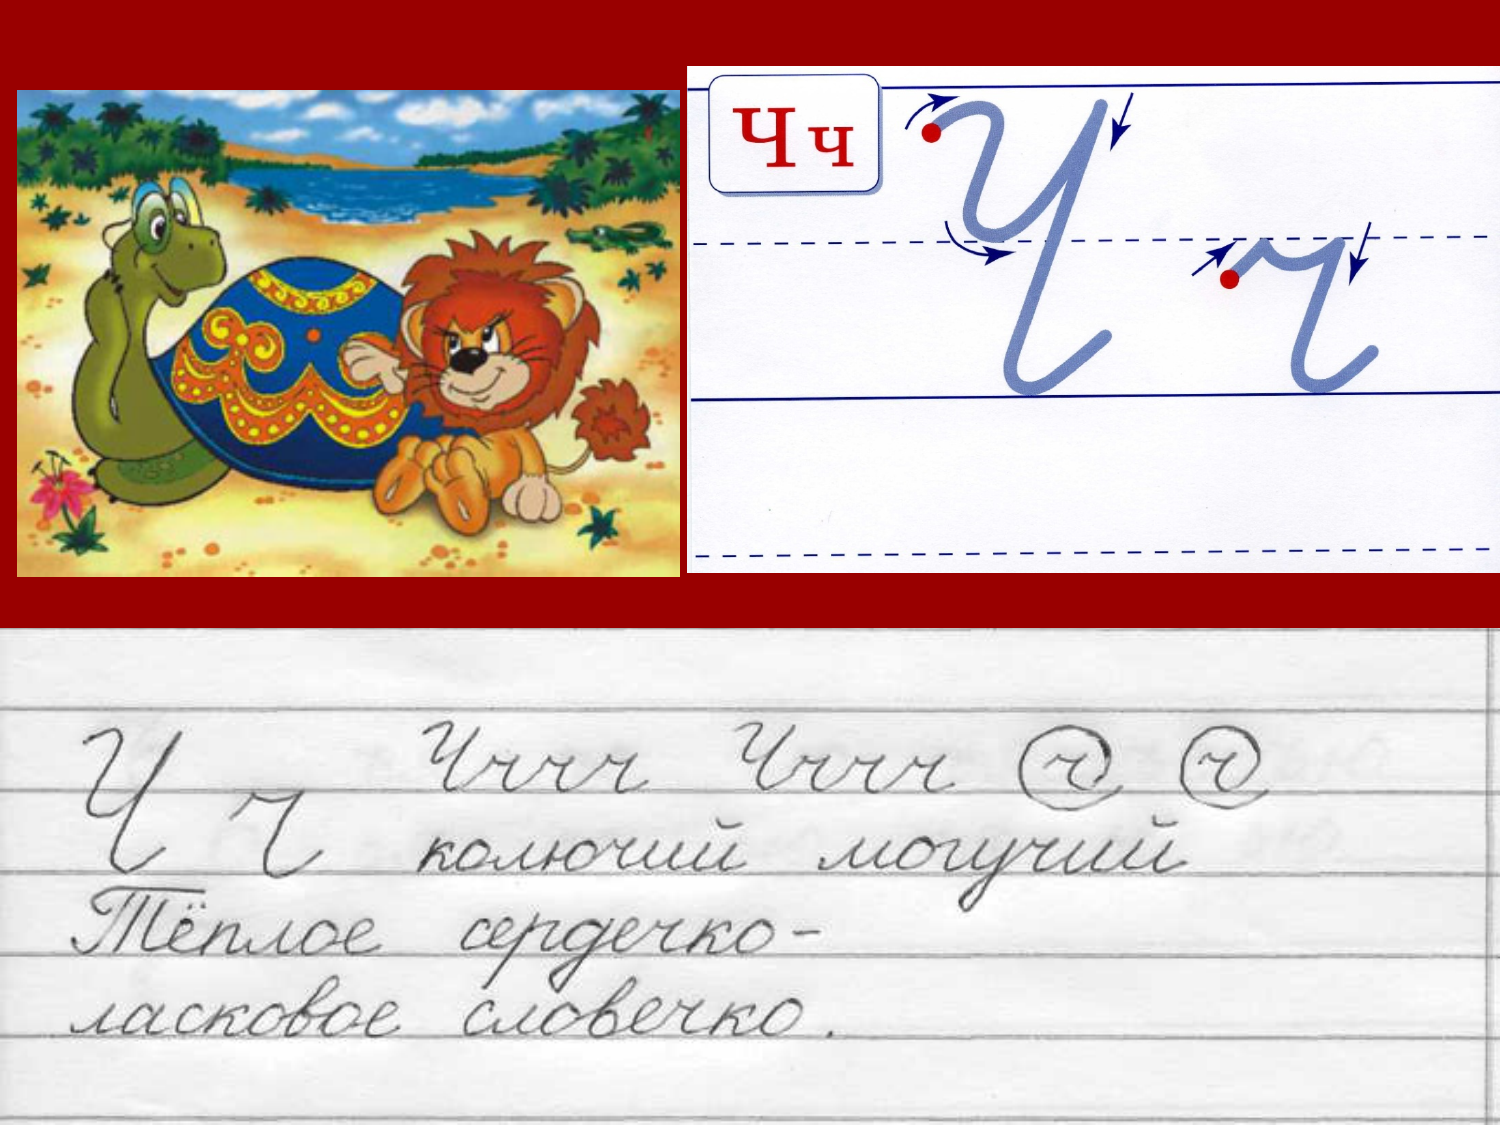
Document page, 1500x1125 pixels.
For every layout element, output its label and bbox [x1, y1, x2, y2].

picture [0, 628, 1500, 1125]
picture [17, 89, 680, 578]
picture [687, 66, 1500, 573]
